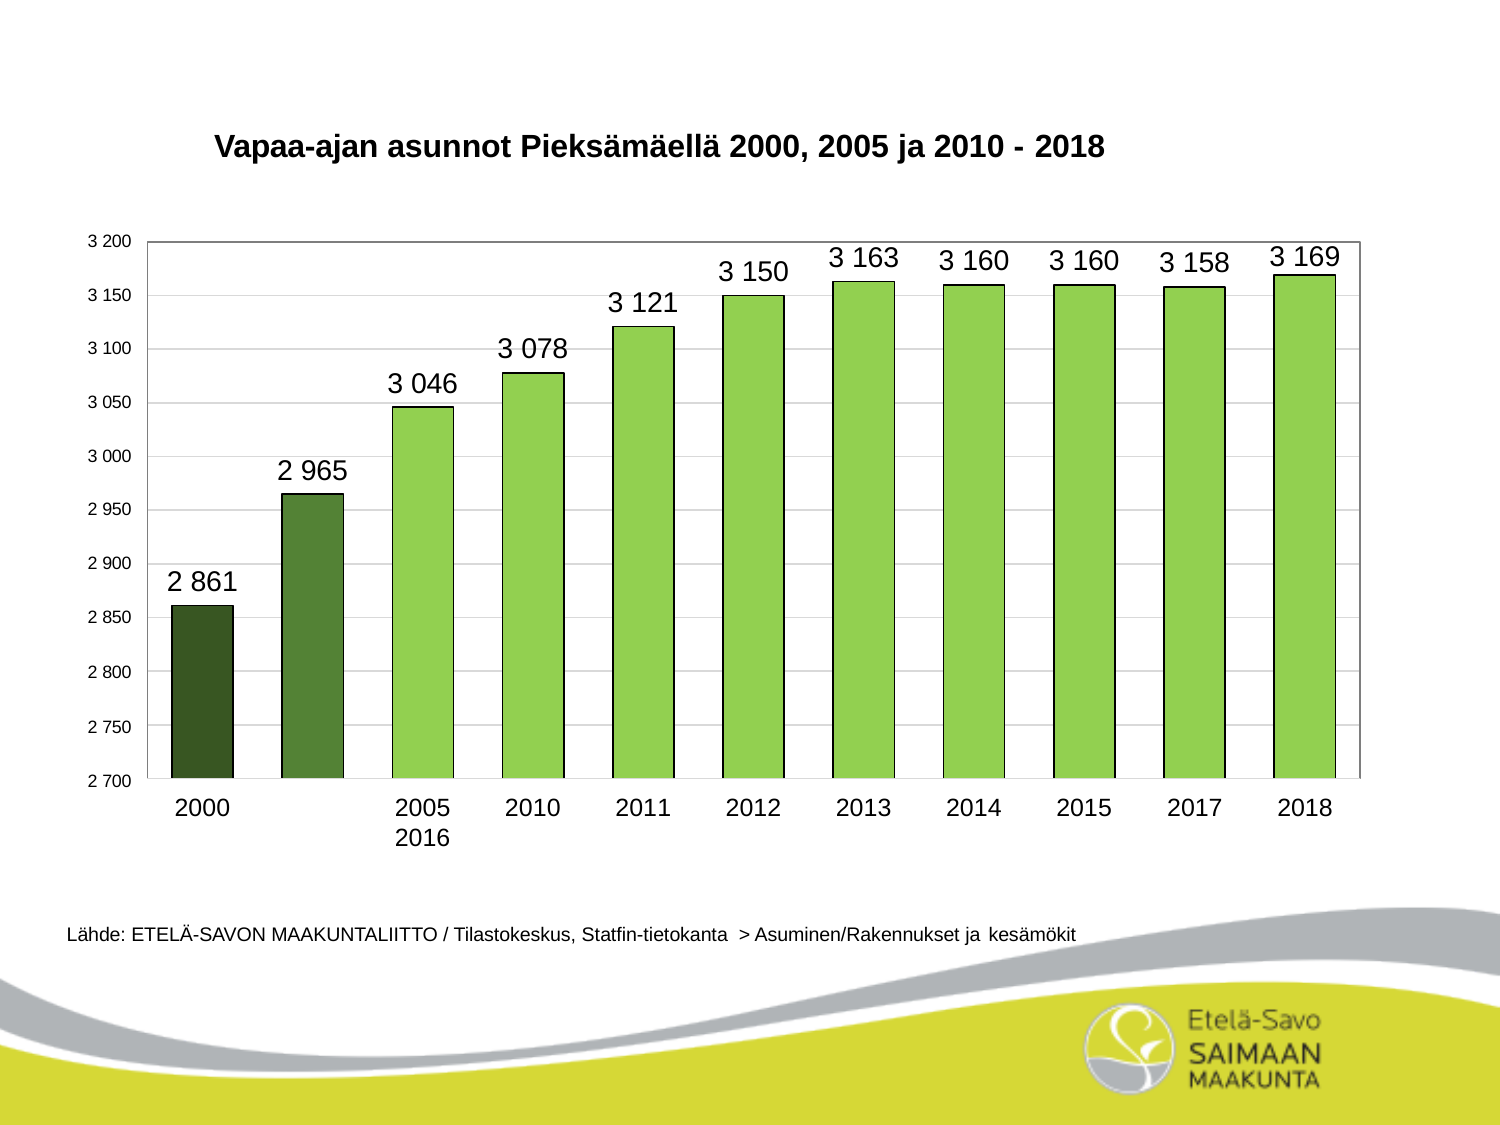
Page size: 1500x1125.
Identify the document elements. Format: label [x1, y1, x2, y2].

text_box [64, 125, 1361, 916]
picture [0, 891, 1500, 1125]
